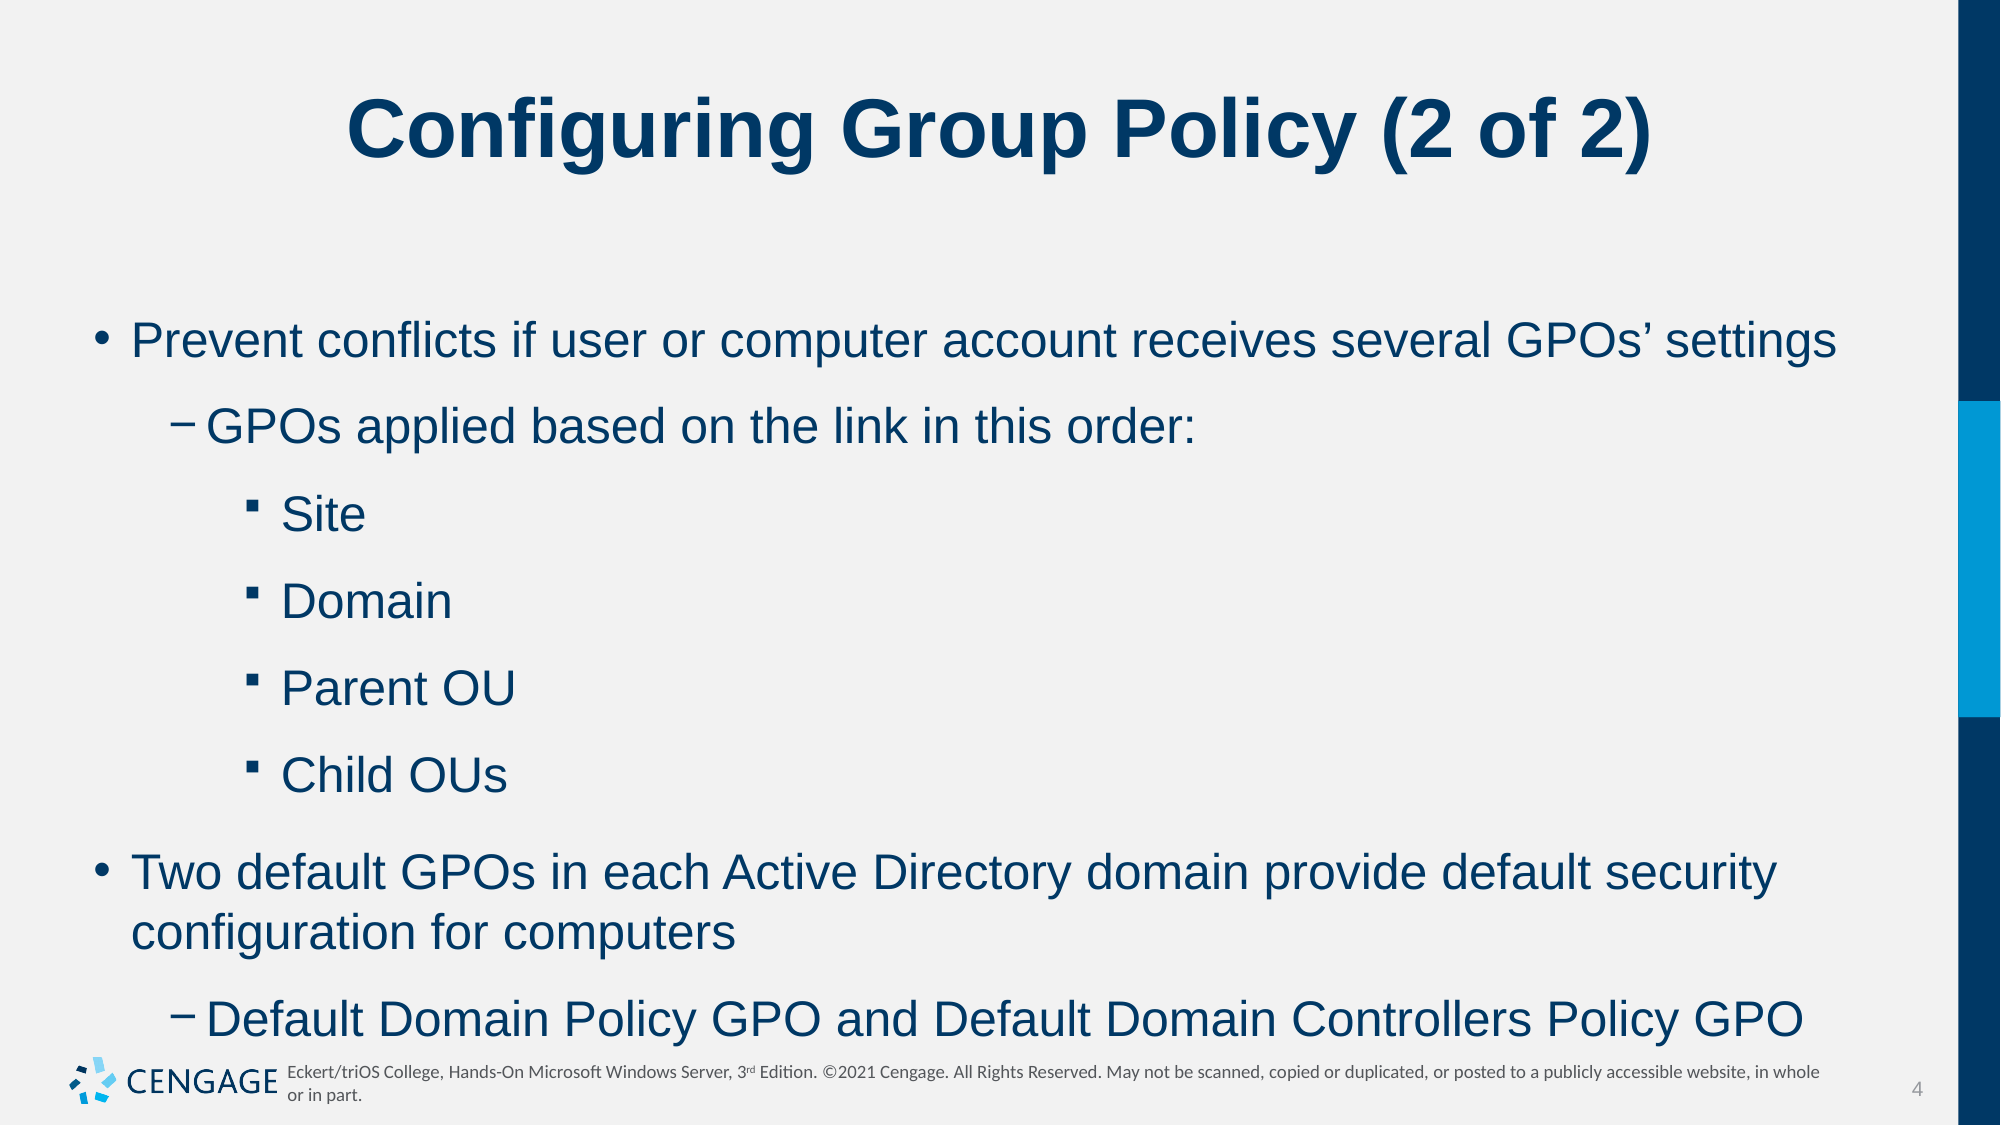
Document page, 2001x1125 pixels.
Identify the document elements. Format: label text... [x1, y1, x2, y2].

picture [69, 1057, 277, 1104]
title Configuring Group Policy (2 of 2) [78, 77, 1923, 278]
list Prevent conflicts if user or computer account receives several GPOs’ settings GPOs applied based on the link in this order: Site Domain Parent OU Child OUs Two default GPOs in each Active Directory domain provide default security configuration for computers Default Domain Policy GPO and Default Domain Controllers Policy GPO [78, 299, 1923, 1014]
